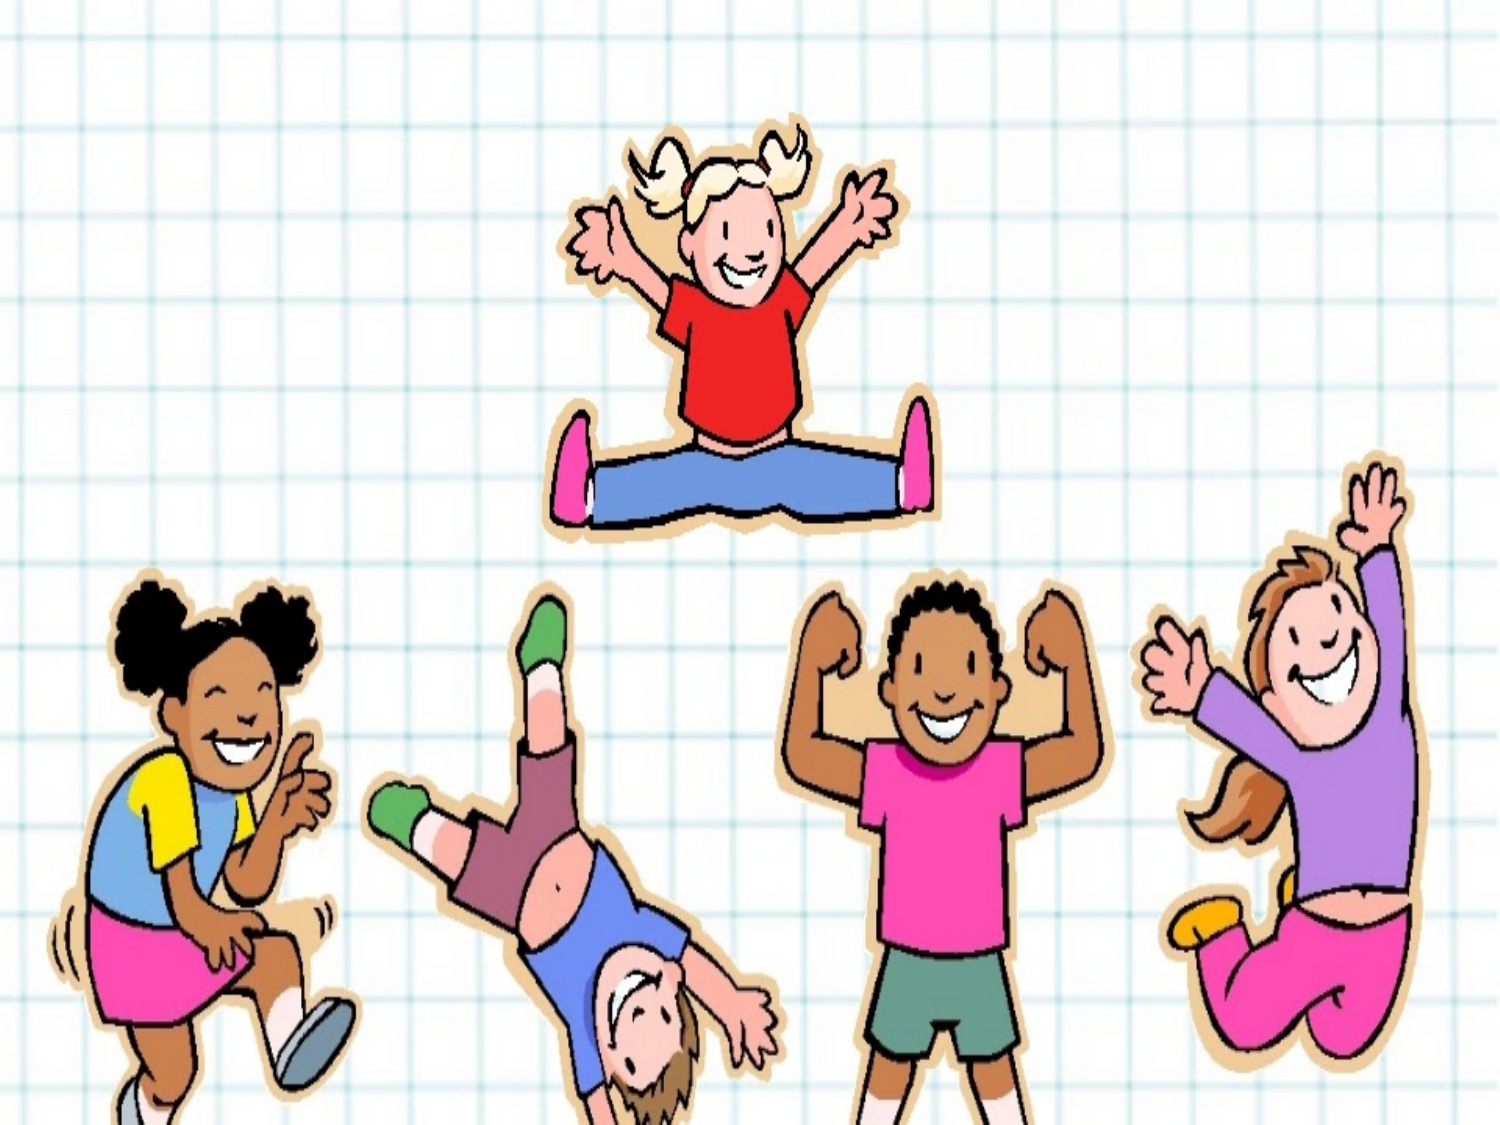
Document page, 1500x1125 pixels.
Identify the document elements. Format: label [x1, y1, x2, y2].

list [0, 0, 1500, 1125]
